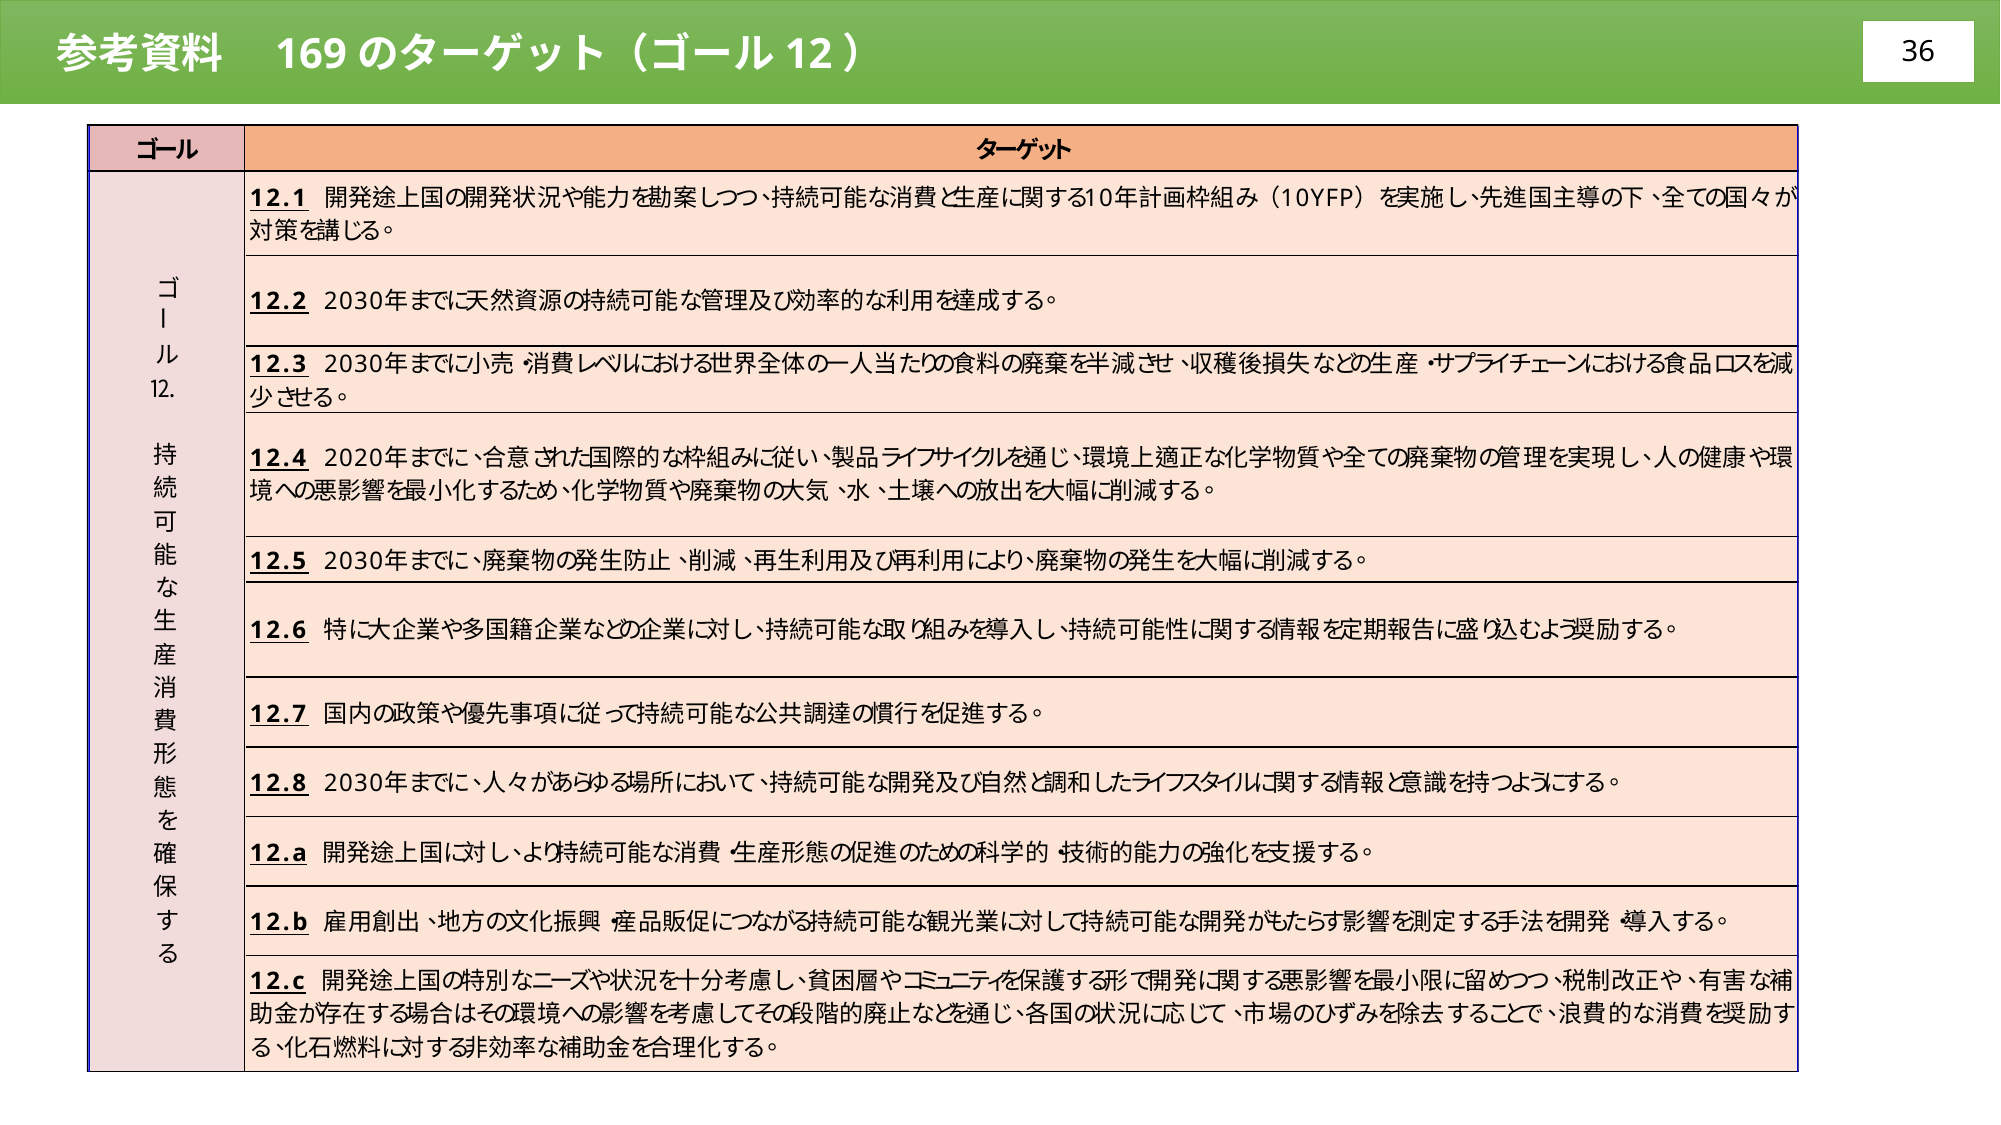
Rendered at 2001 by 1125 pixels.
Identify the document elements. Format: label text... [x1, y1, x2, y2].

text_box 35 [1862, 20, 1975, 83]
picture [86, 124, 1800, 1073]
text_box 参考資料 169のターゲット（ゴール12） [0, 0, 2000, 104]
